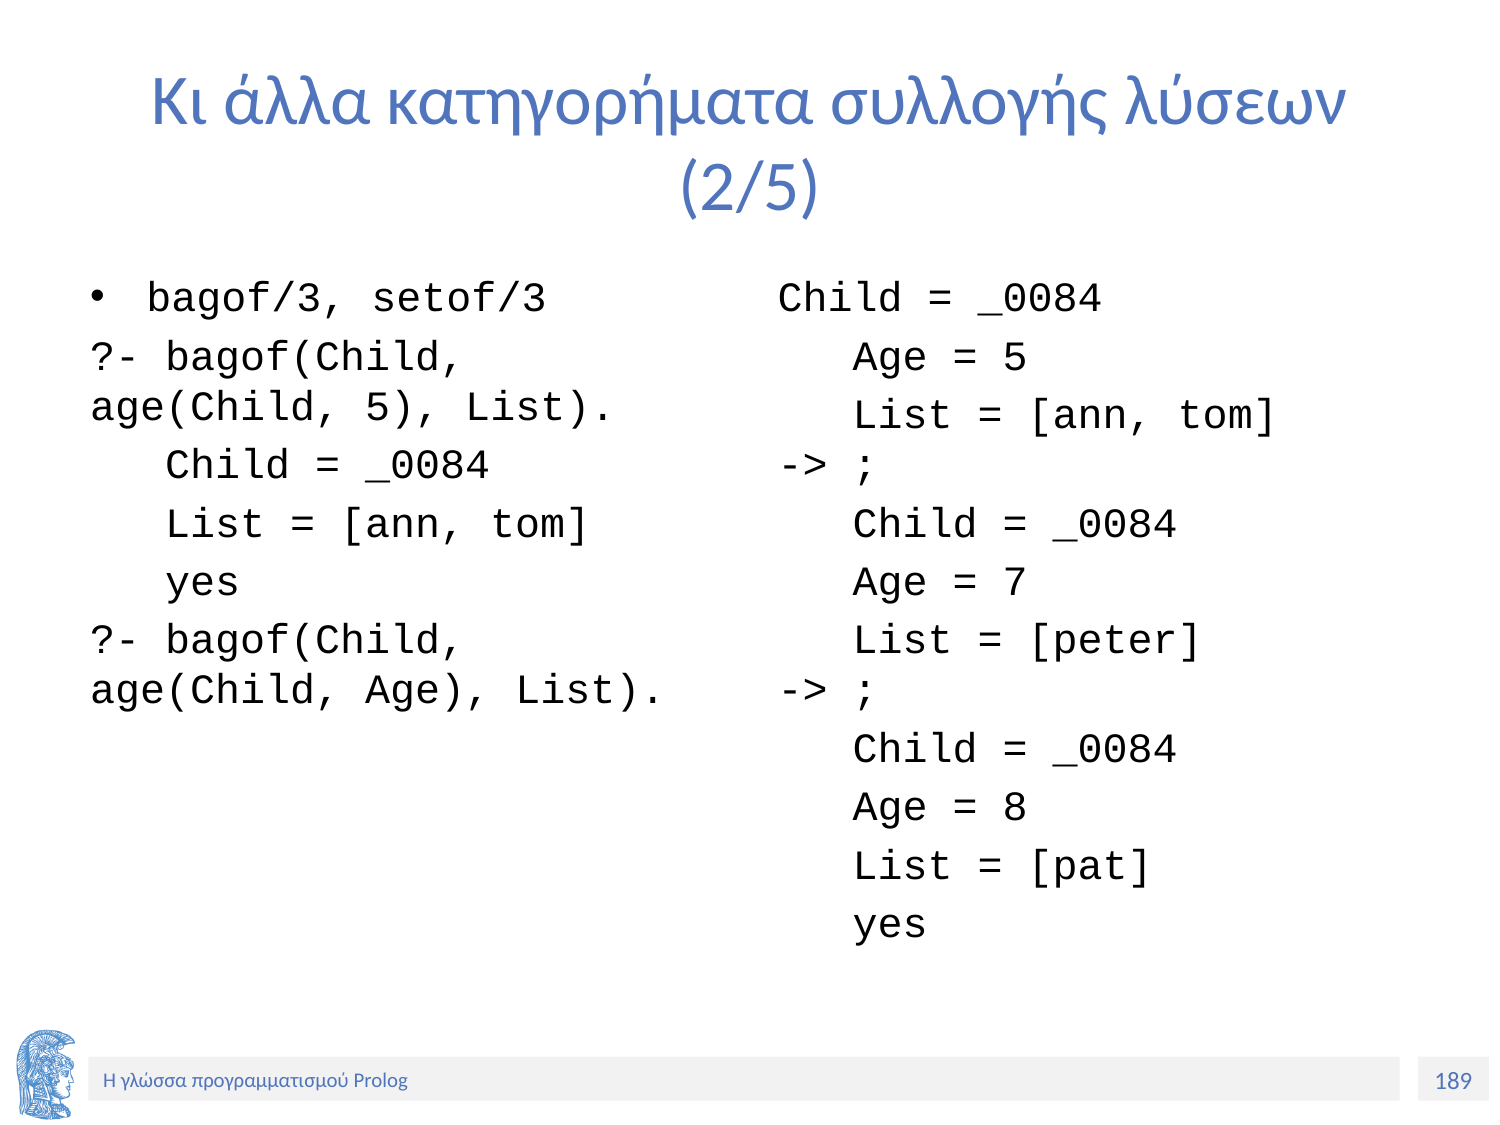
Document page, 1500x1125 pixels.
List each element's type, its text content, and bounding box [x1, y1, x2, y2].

picture [9, 1026, 81, 1120]
title Κι άλλα κατηγορήματα συλλογής λύσεων (2/5) [75, 45, 1425, 233]
list bagof/3, setof/3 ?- bagof(Child, age(Child, 5), List). Child = _0084 List = [ann, tom] yes ?- bagof(Child, age(Child, Age), List). [75, 262, 738, 1005]
list Child = _0084 Age = 5 List = [ann, tom] -> ; Child = _0084 Age = 7 List = [peter] -> ; Child = _0084 Age = 8 List = [pat] yes [762, 262, 1425, 1005]
